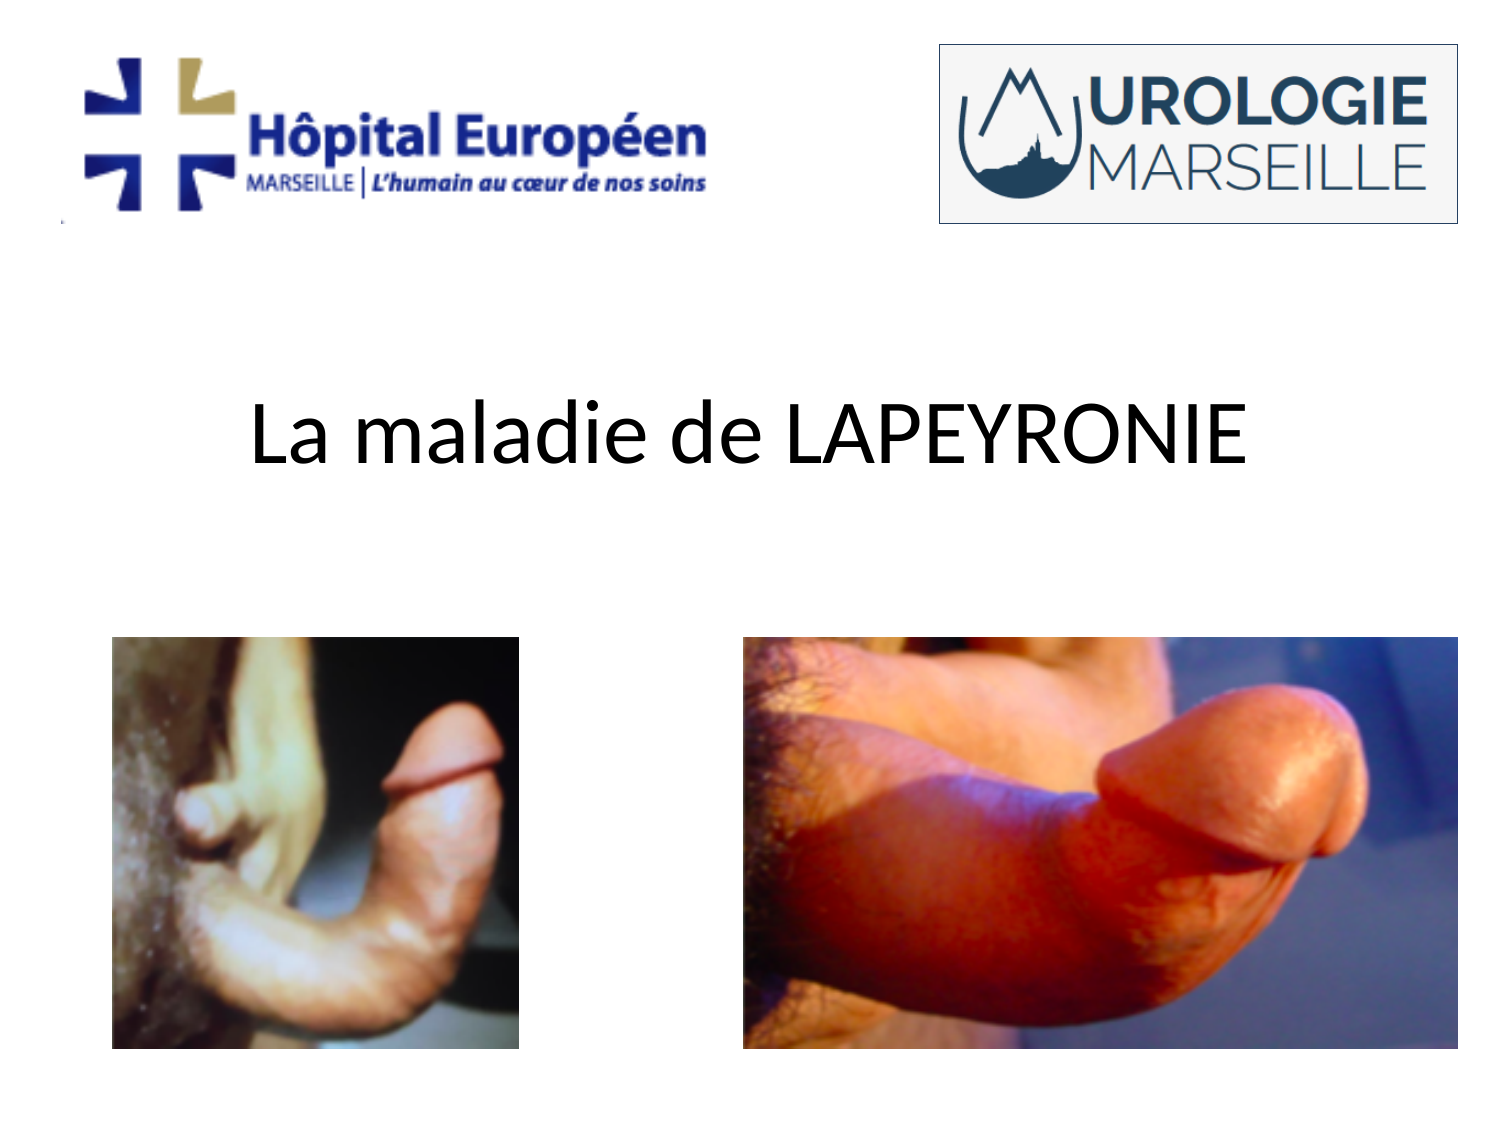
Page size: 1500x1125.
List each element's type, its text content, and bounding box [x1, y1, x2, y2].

picture [112, 637, 519, 1049]
picture [60, 44, 744, 225]
picture [938, 44, 1459, 225]
picture [743, 637, 1459, 1049]
title La maladie de LAPEYRONIE [112, 306, 1388, 548]
